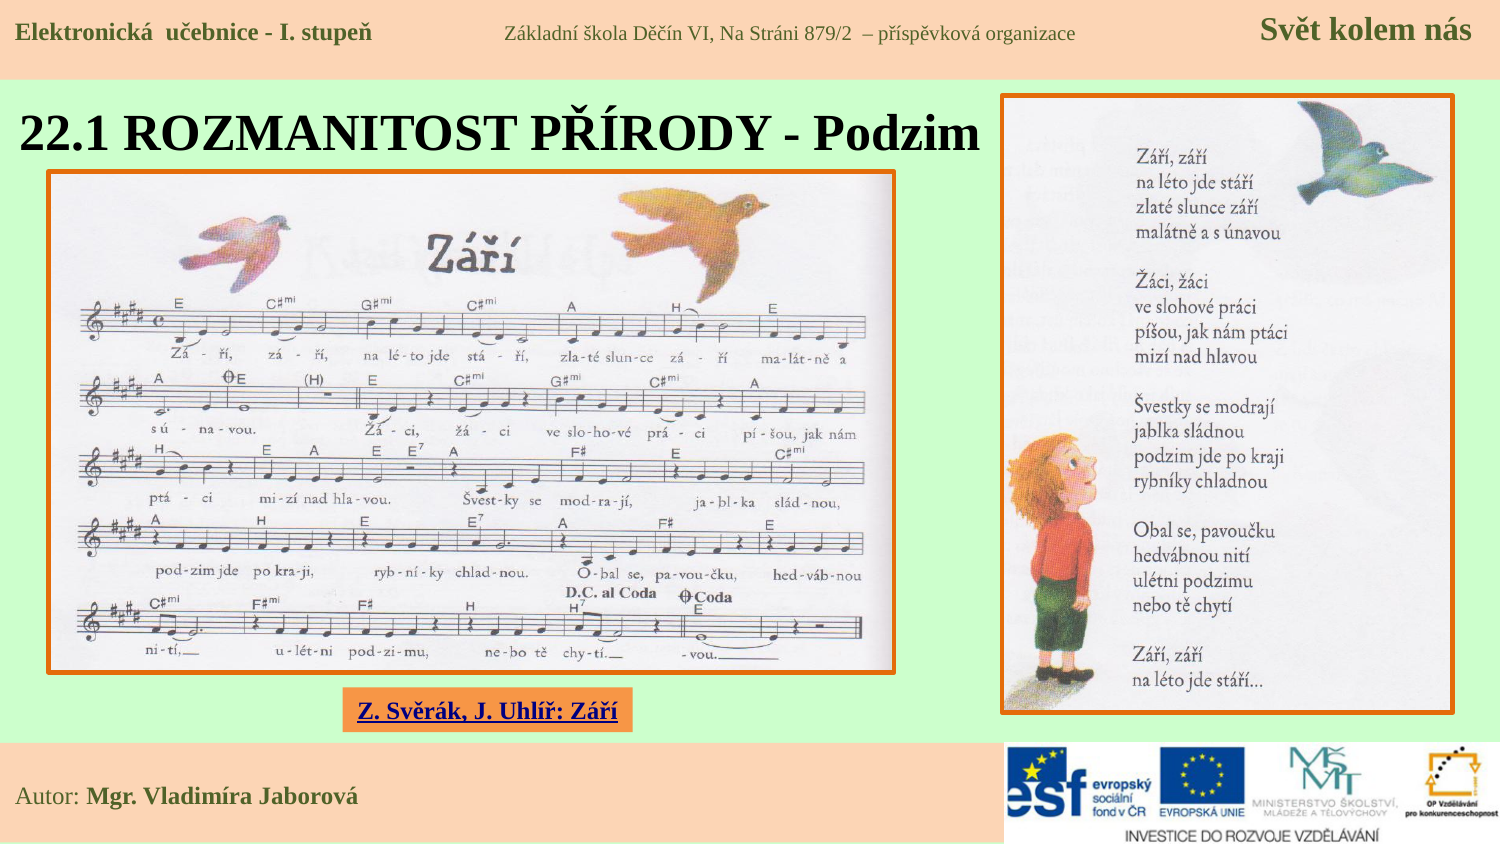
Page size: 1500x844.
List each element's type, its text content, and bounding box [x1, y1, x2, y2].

text_box Z. Svěrák, J. Uhlíř: Září [342, 687, 633, 733]
picture [50, 173, 892, 671]
text_box Elektronická učebnice - I. stupeň Základní škola Děčín VI, Na Stráni 879/2 – příspěvková organizace Svět kolem nás [0, 0, 1500, 80]
title 22.1 ROZMANITOST PŘÍRODY - Podzim [4, 80, 1081, 179]
text_box Autor: Mgr. Vladimíra Jaborová [0, 742, 1002, 843]
picture [1003, 97, 1451, 711]
picture [1003, 742, 1500, 844]
